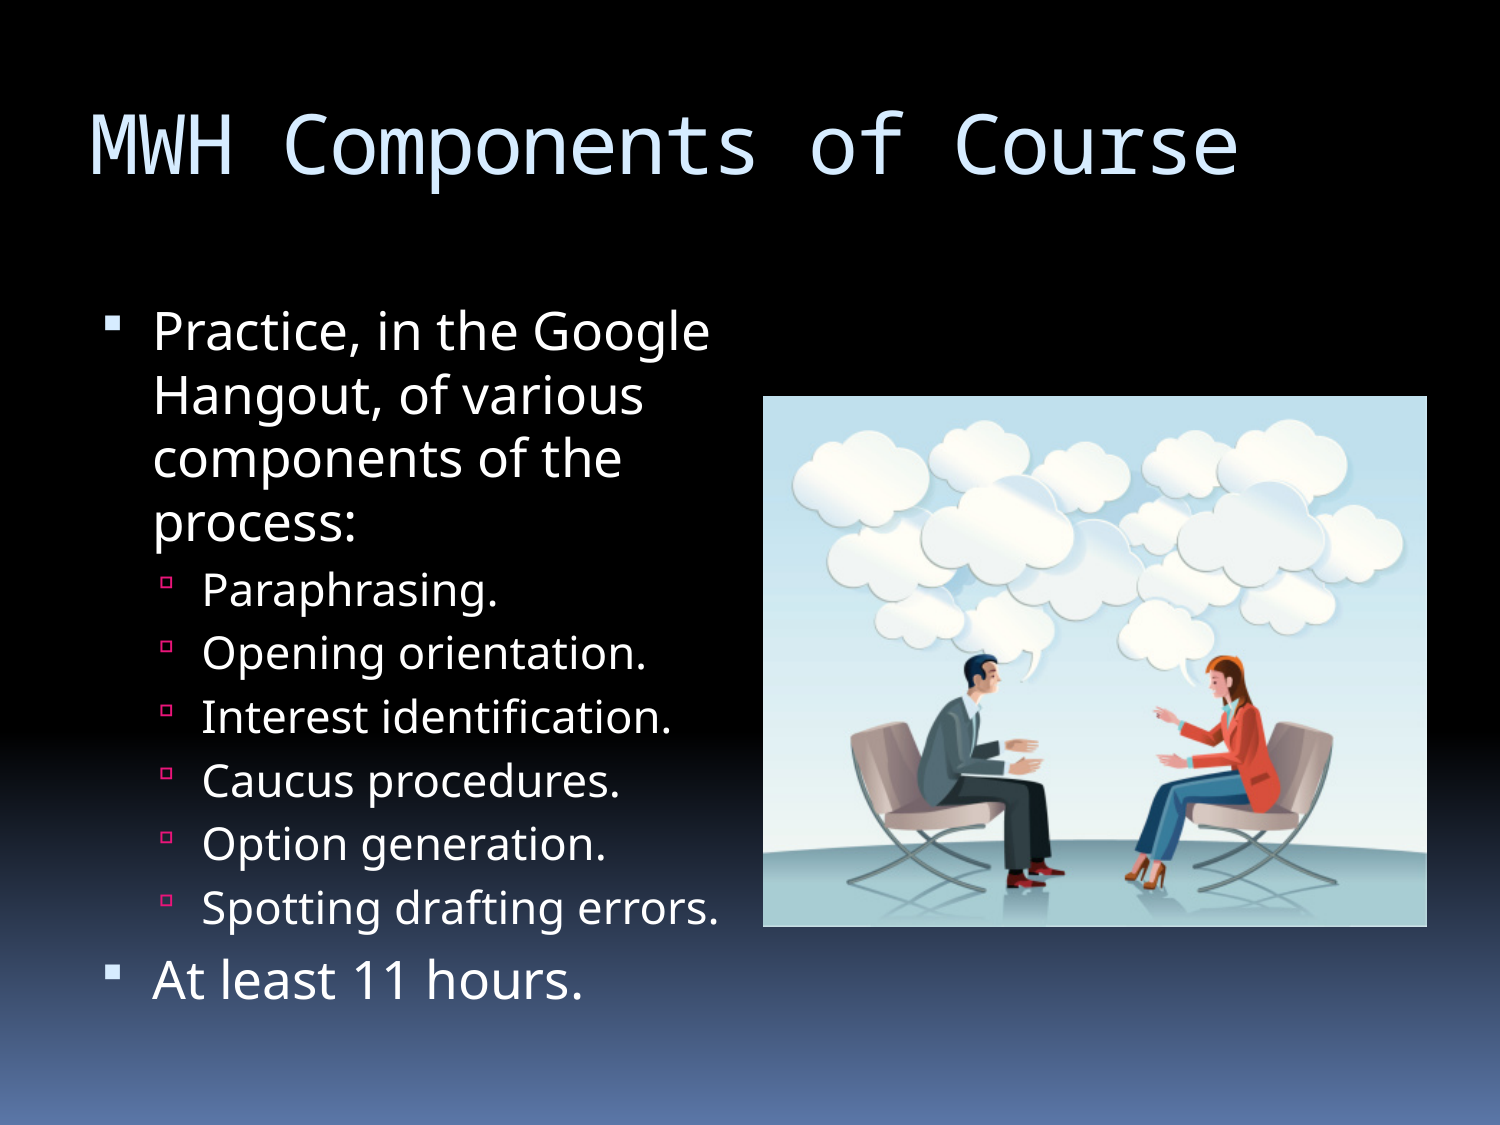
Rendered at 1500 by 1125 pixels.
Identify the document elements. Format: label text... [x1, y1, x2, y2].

title MWH Components of Course [75, 83, 1425, 234]
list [763, 395, 1427, 928]
list Practice, in the Google Hangout, of various components of the process: Paraphrasing. Opening orientation. Interest identification. Caucus procedures. Option generation. Spotting drafting errors. At least 11 hours. [76, 290, 739, 1033]
